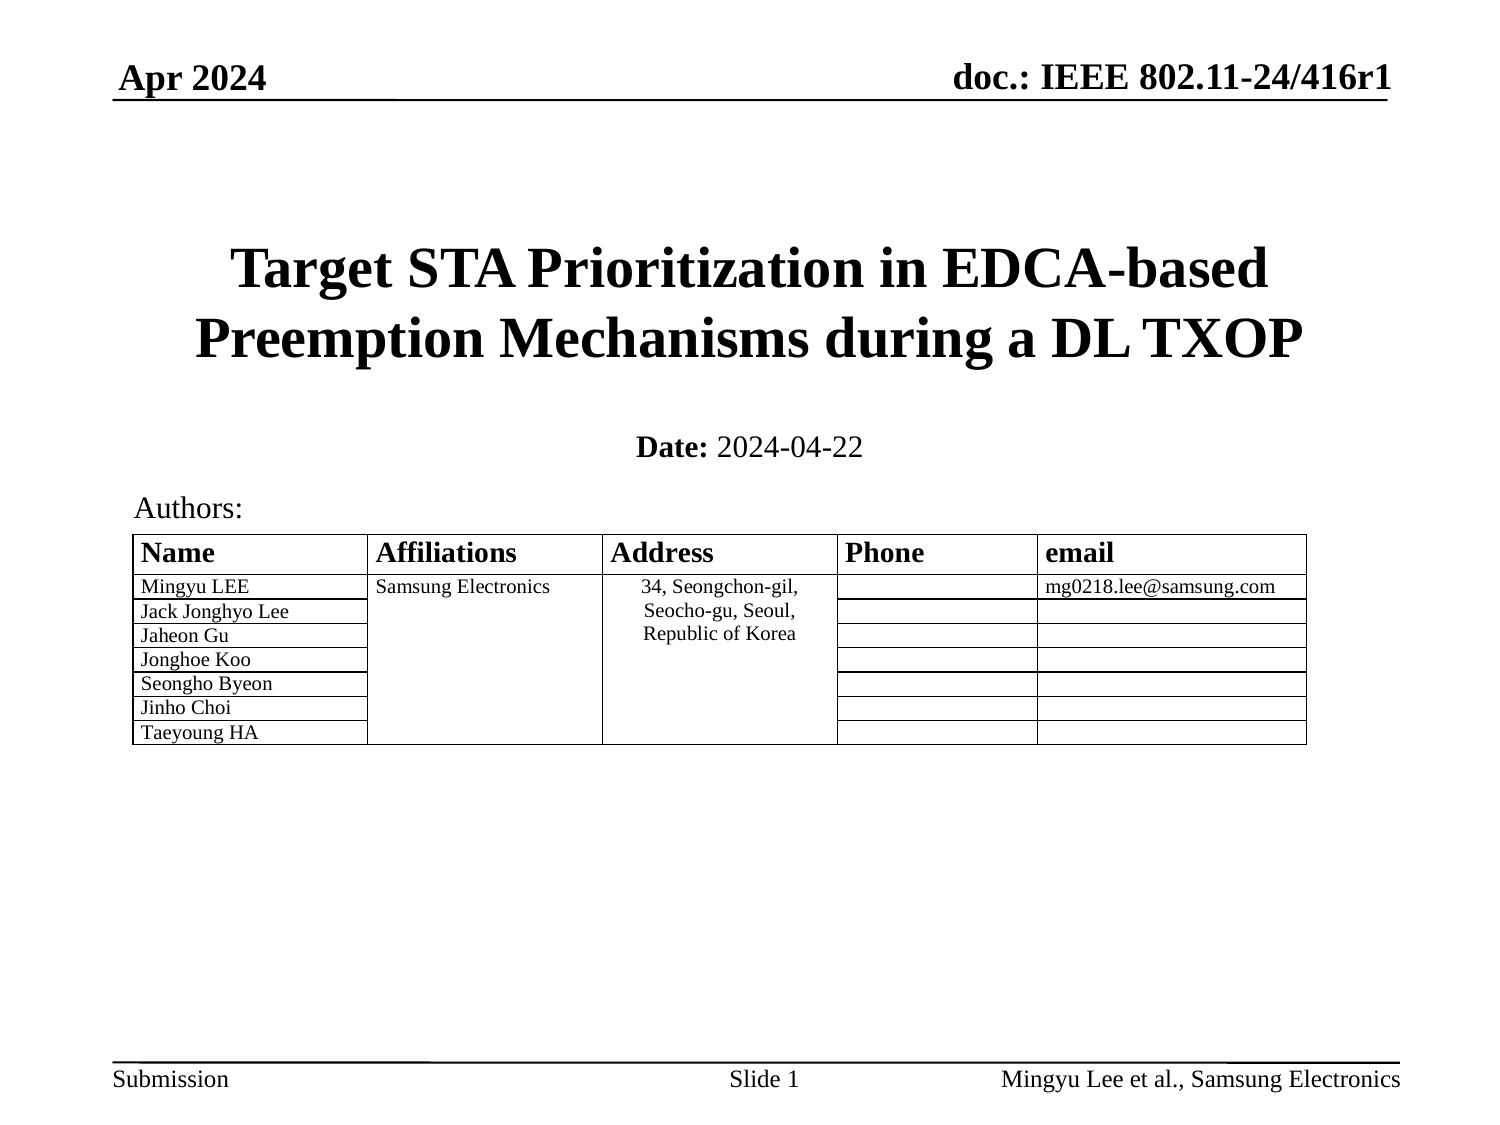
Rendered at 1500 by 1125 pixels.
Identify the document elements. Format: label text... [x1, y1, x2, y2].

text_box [121, 533, 1335, 861]
title Target STA Prioritization in EDCA-based Preemption Mechanisms during a DL TXOP [112, 219, 1388, 380]
text_box Authors: [122, 481, 301, 529]
slide_number Slide 1 [712, 1061, 817, 1123]
subtitle Date: 2024-04-22 [224, 418, 1276, 478]
footer Mingyu Lee et al., Samsung Electronics [878, 1061, 1402, 1093]
